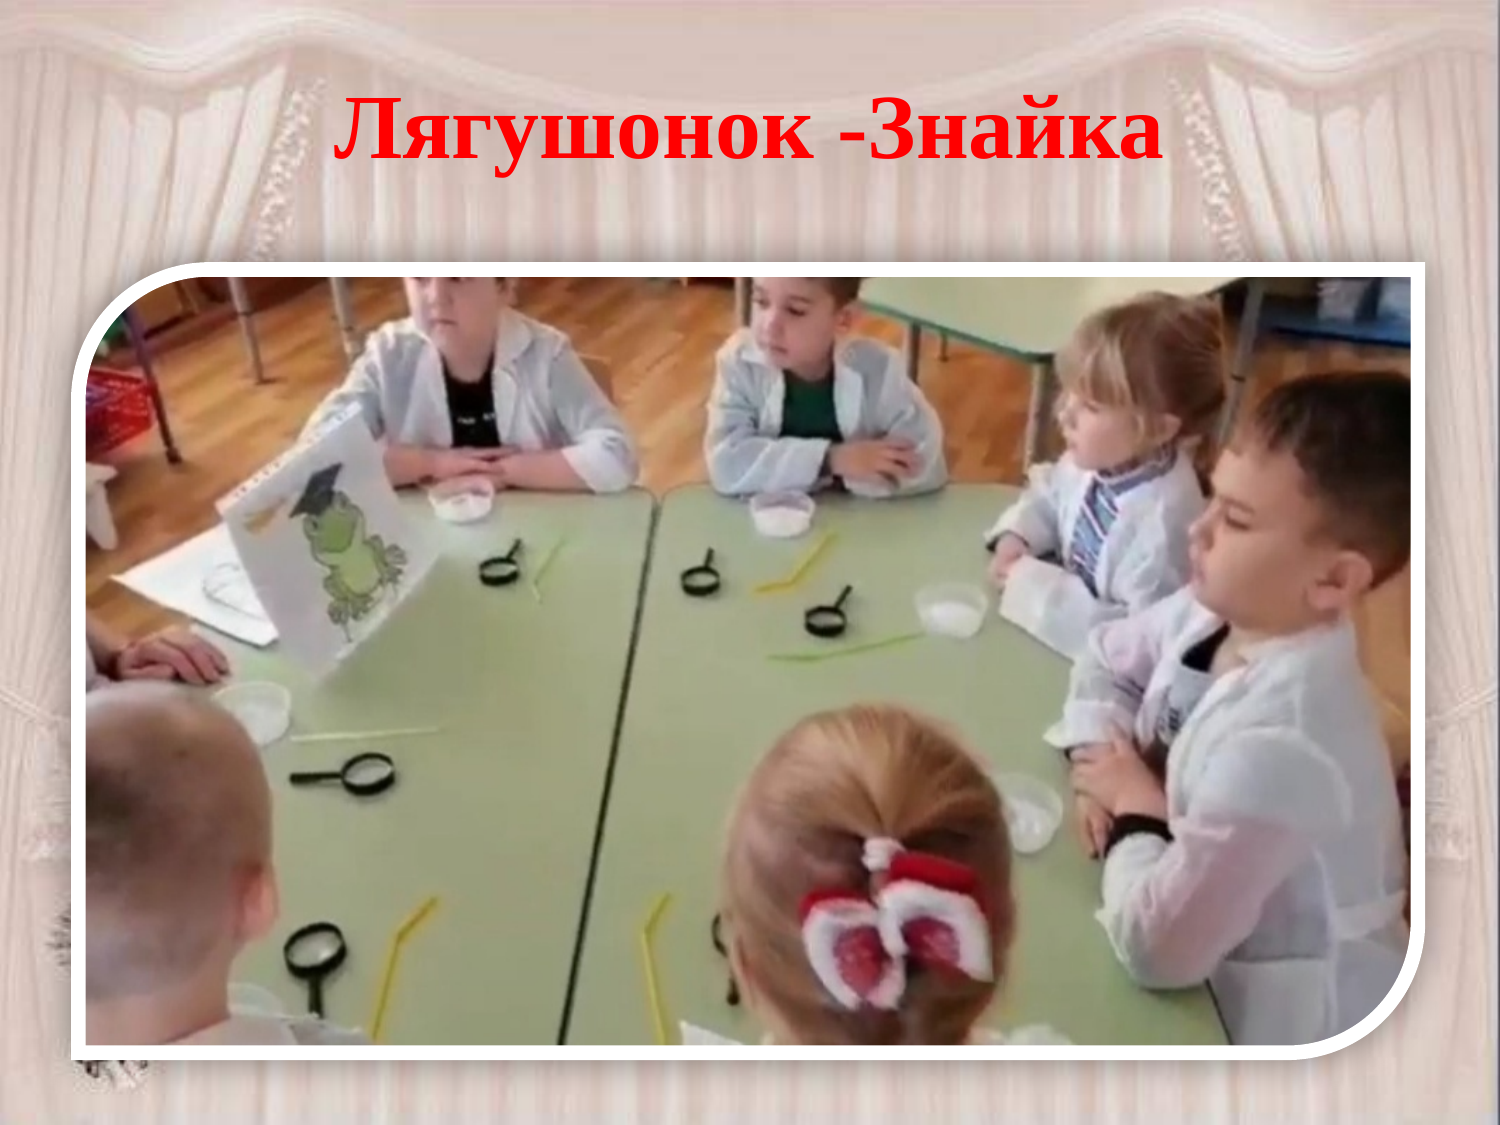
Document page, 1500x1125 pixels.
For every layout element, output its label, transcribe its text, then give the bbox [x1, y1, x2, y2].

title Лягушонок -Знайка [75, 45, 1425, 200]
picture [0, 0, 1500, 1125]
